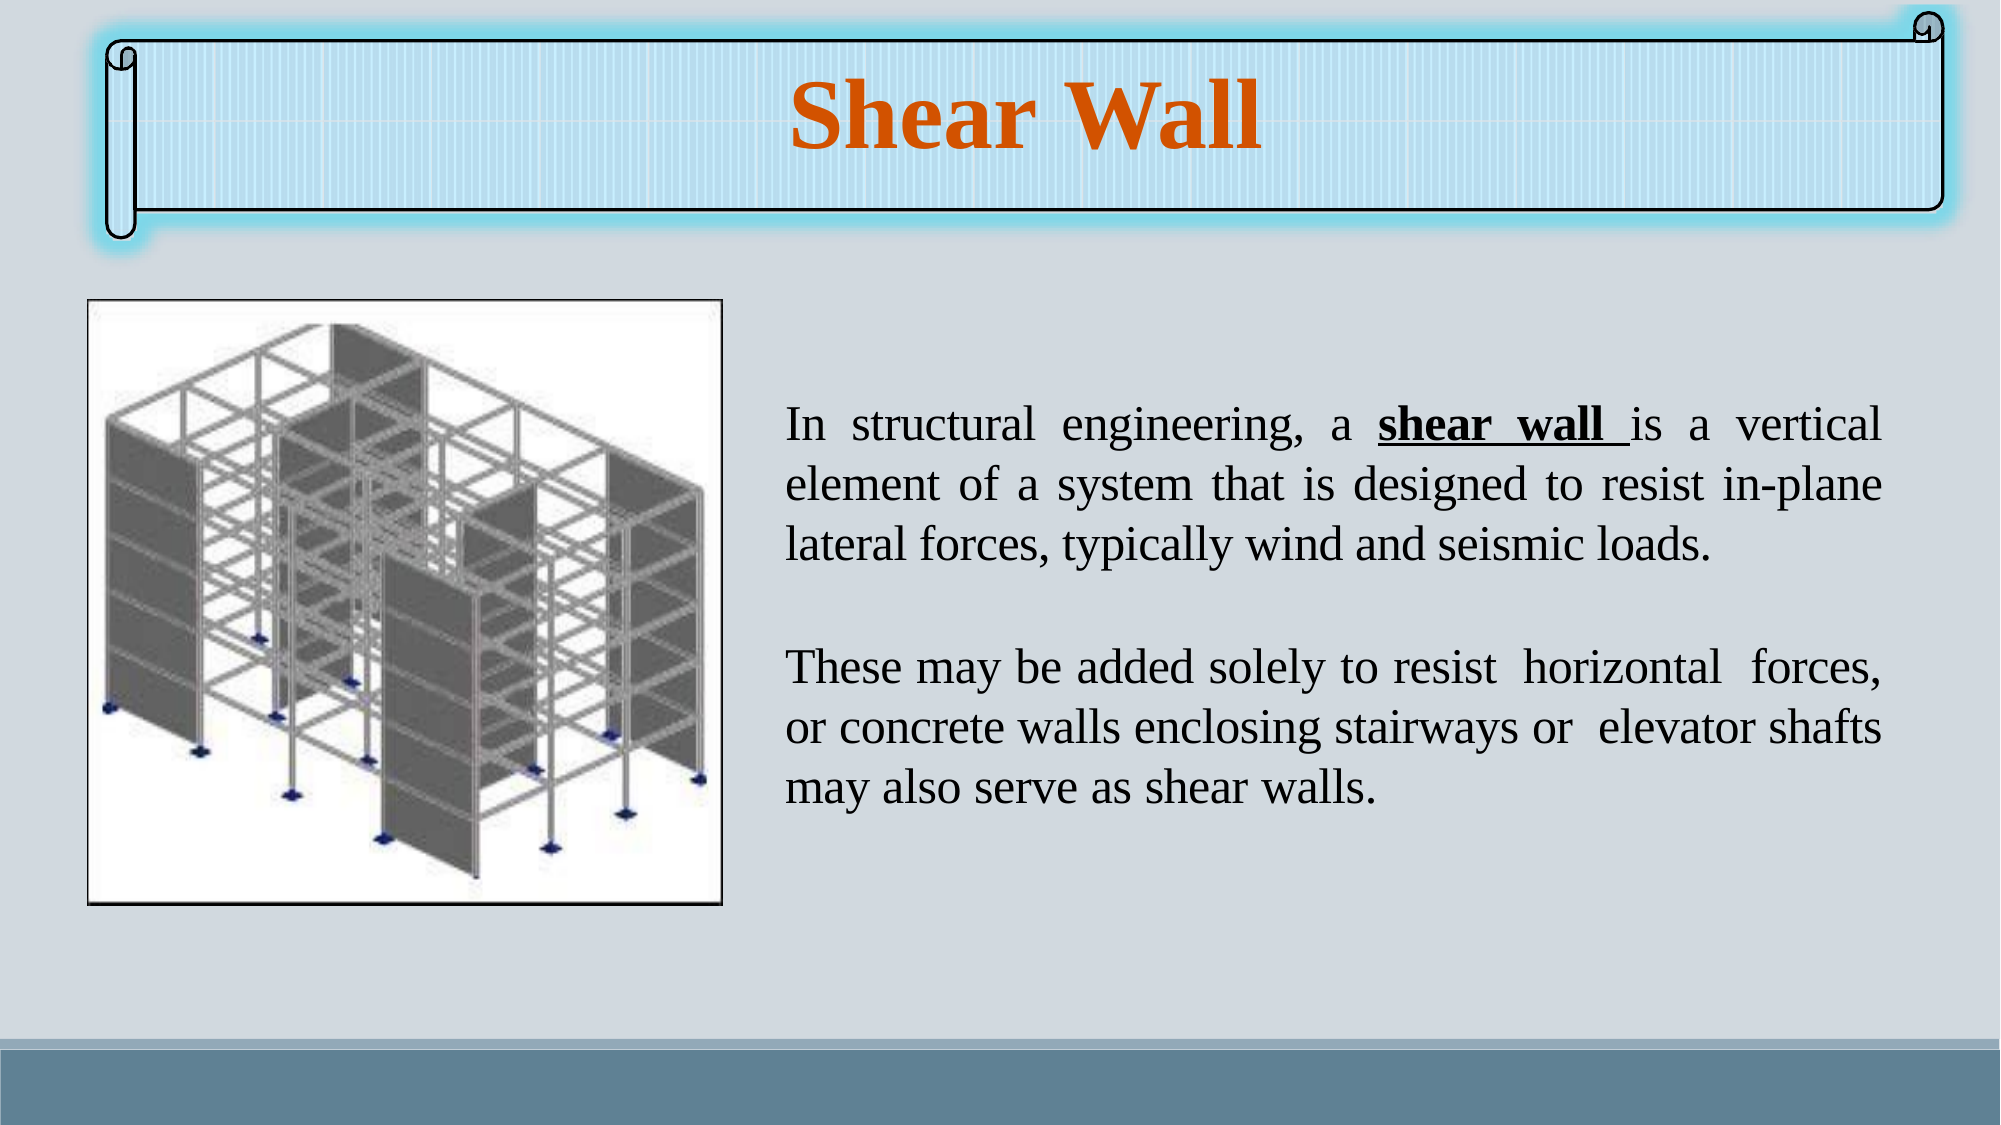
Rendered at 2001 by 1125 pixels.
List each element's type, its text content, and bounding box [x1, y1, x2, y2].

picture [67, 0, 1981, 276]
picture [87, 299, 724, 907]
text_box In structural engineering, a shear wall is a vertical element of a system that is designed to resist in-plane lateral forces, typically wind and seismic loads. These may be added solely to resist horizontal forces, or concrete walls enclosing stairways or elevator shafts may also serve as shear walls. [782, 387, 1883, 814]
title Shear Wall [786, 46, 1271, 237]
